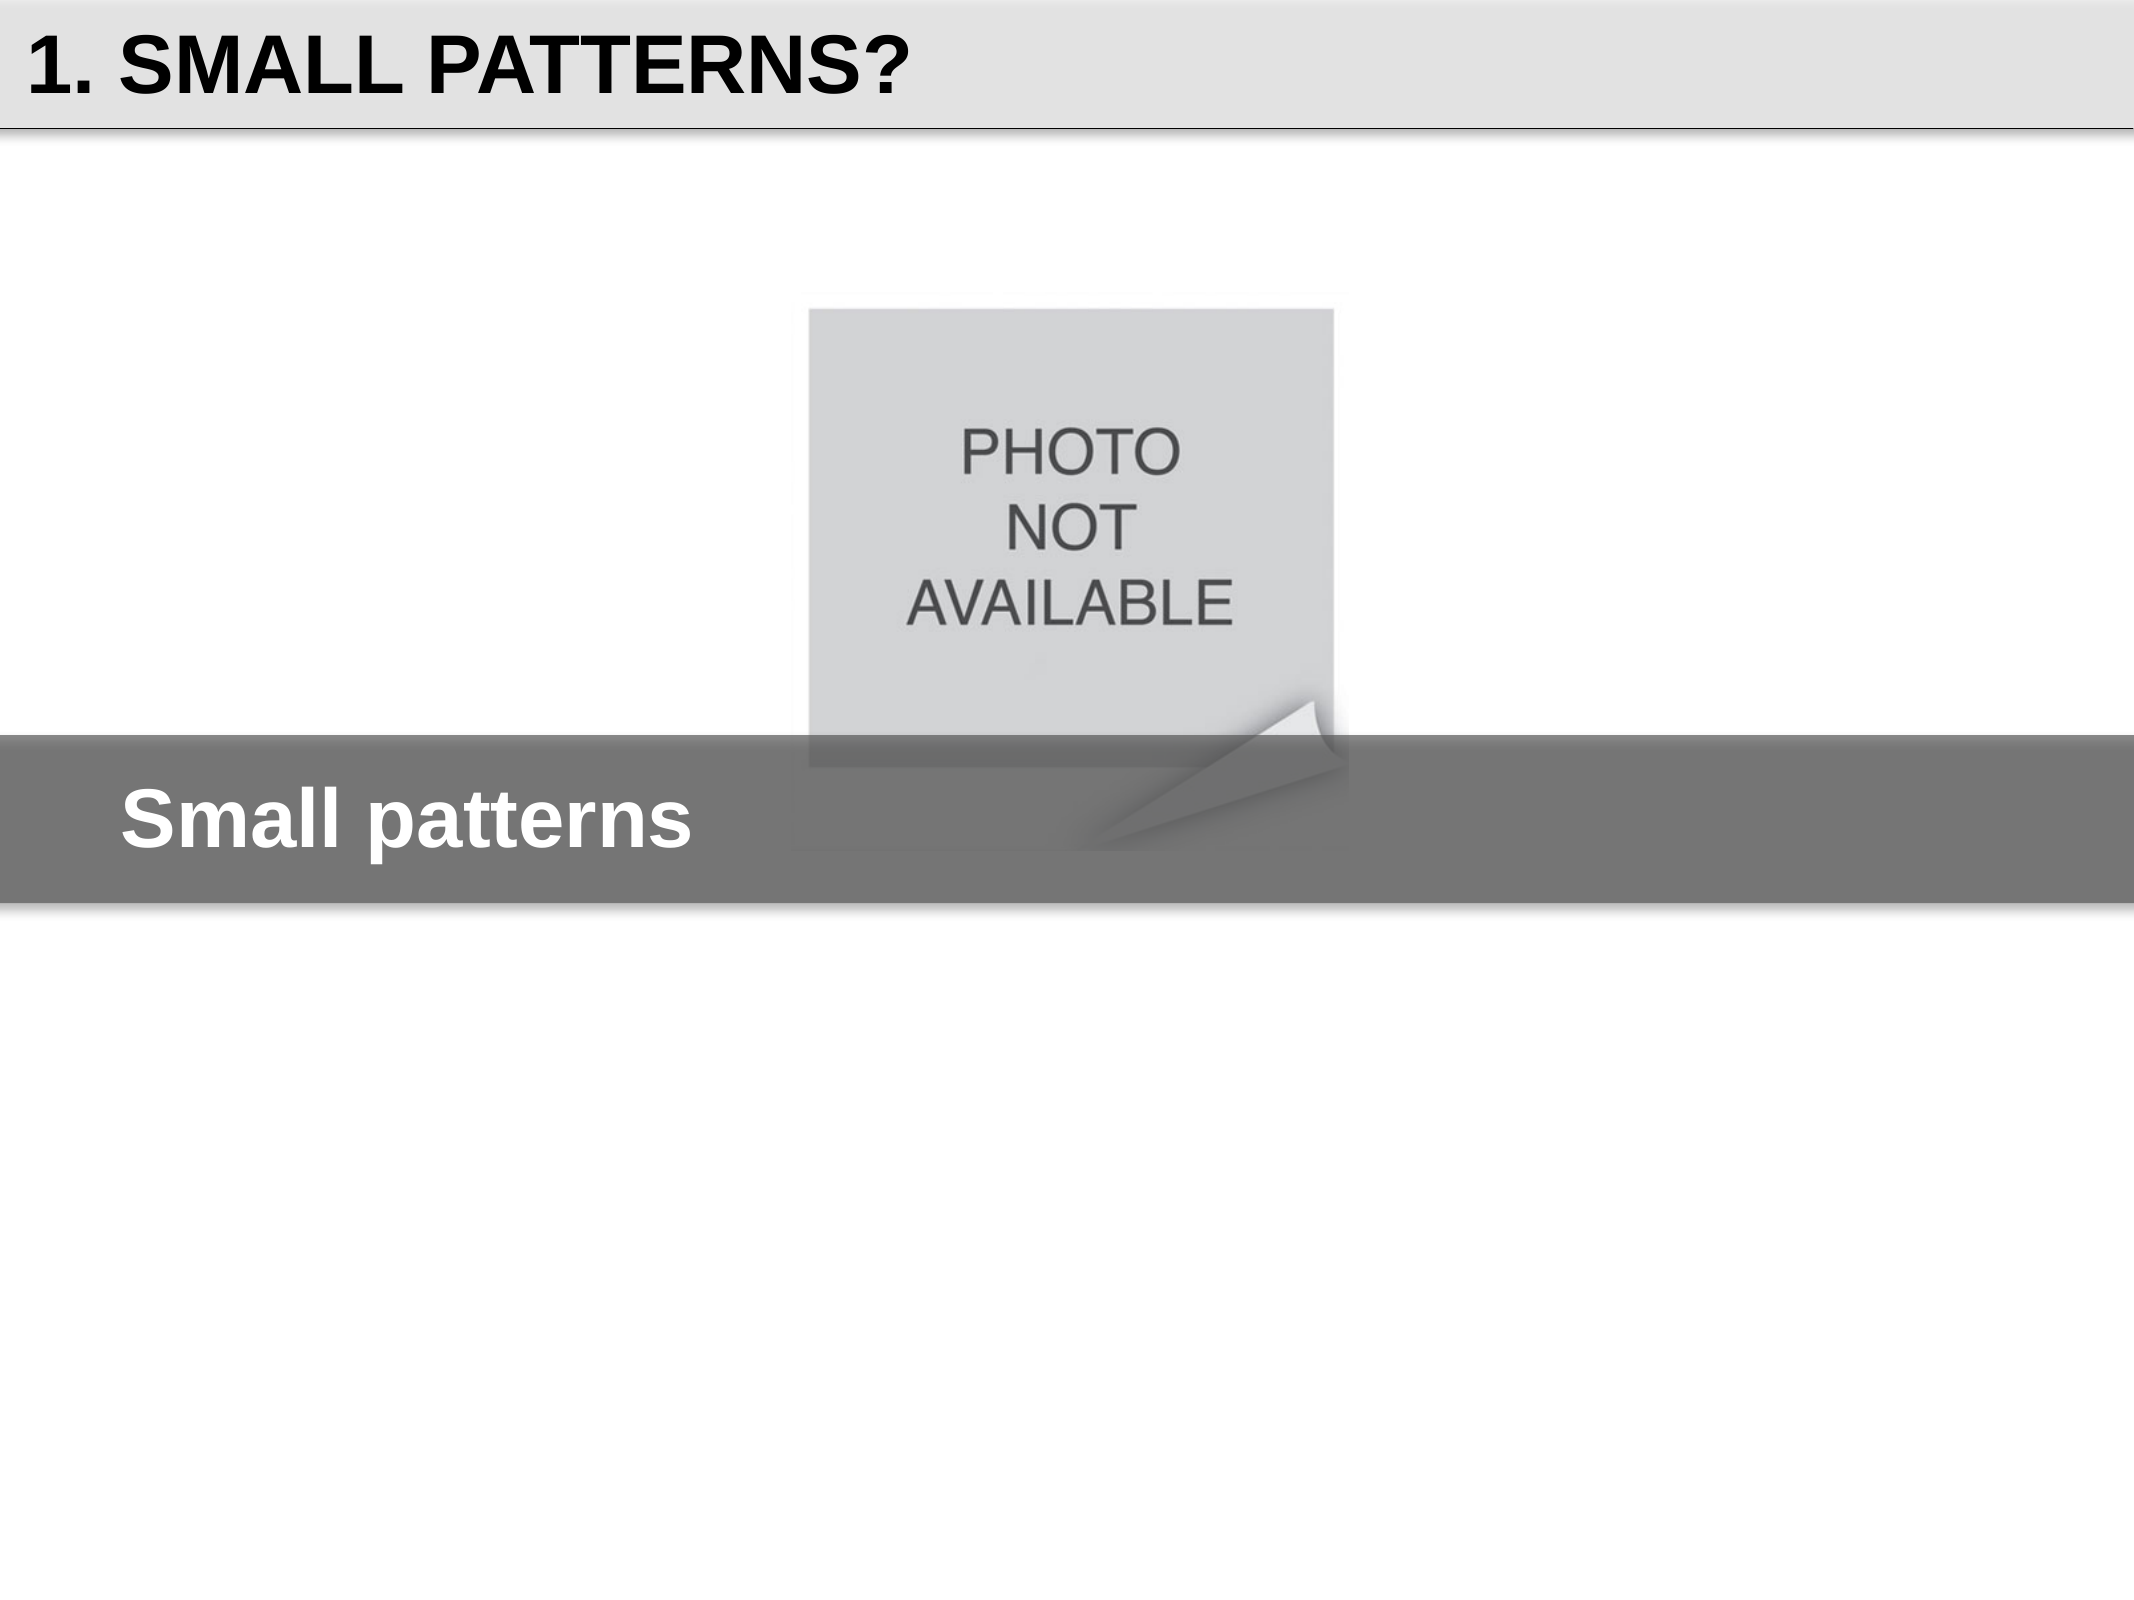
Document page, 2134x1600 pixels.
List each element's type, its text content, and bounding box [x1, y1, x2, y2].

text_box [0, 734, 2134, 1018]
text_box 1. SMALL PATTERNS? [5, 0, 936, 122]
picture [791, 291, 1349, 734]
text_box [0, 0, 2134, 129]
